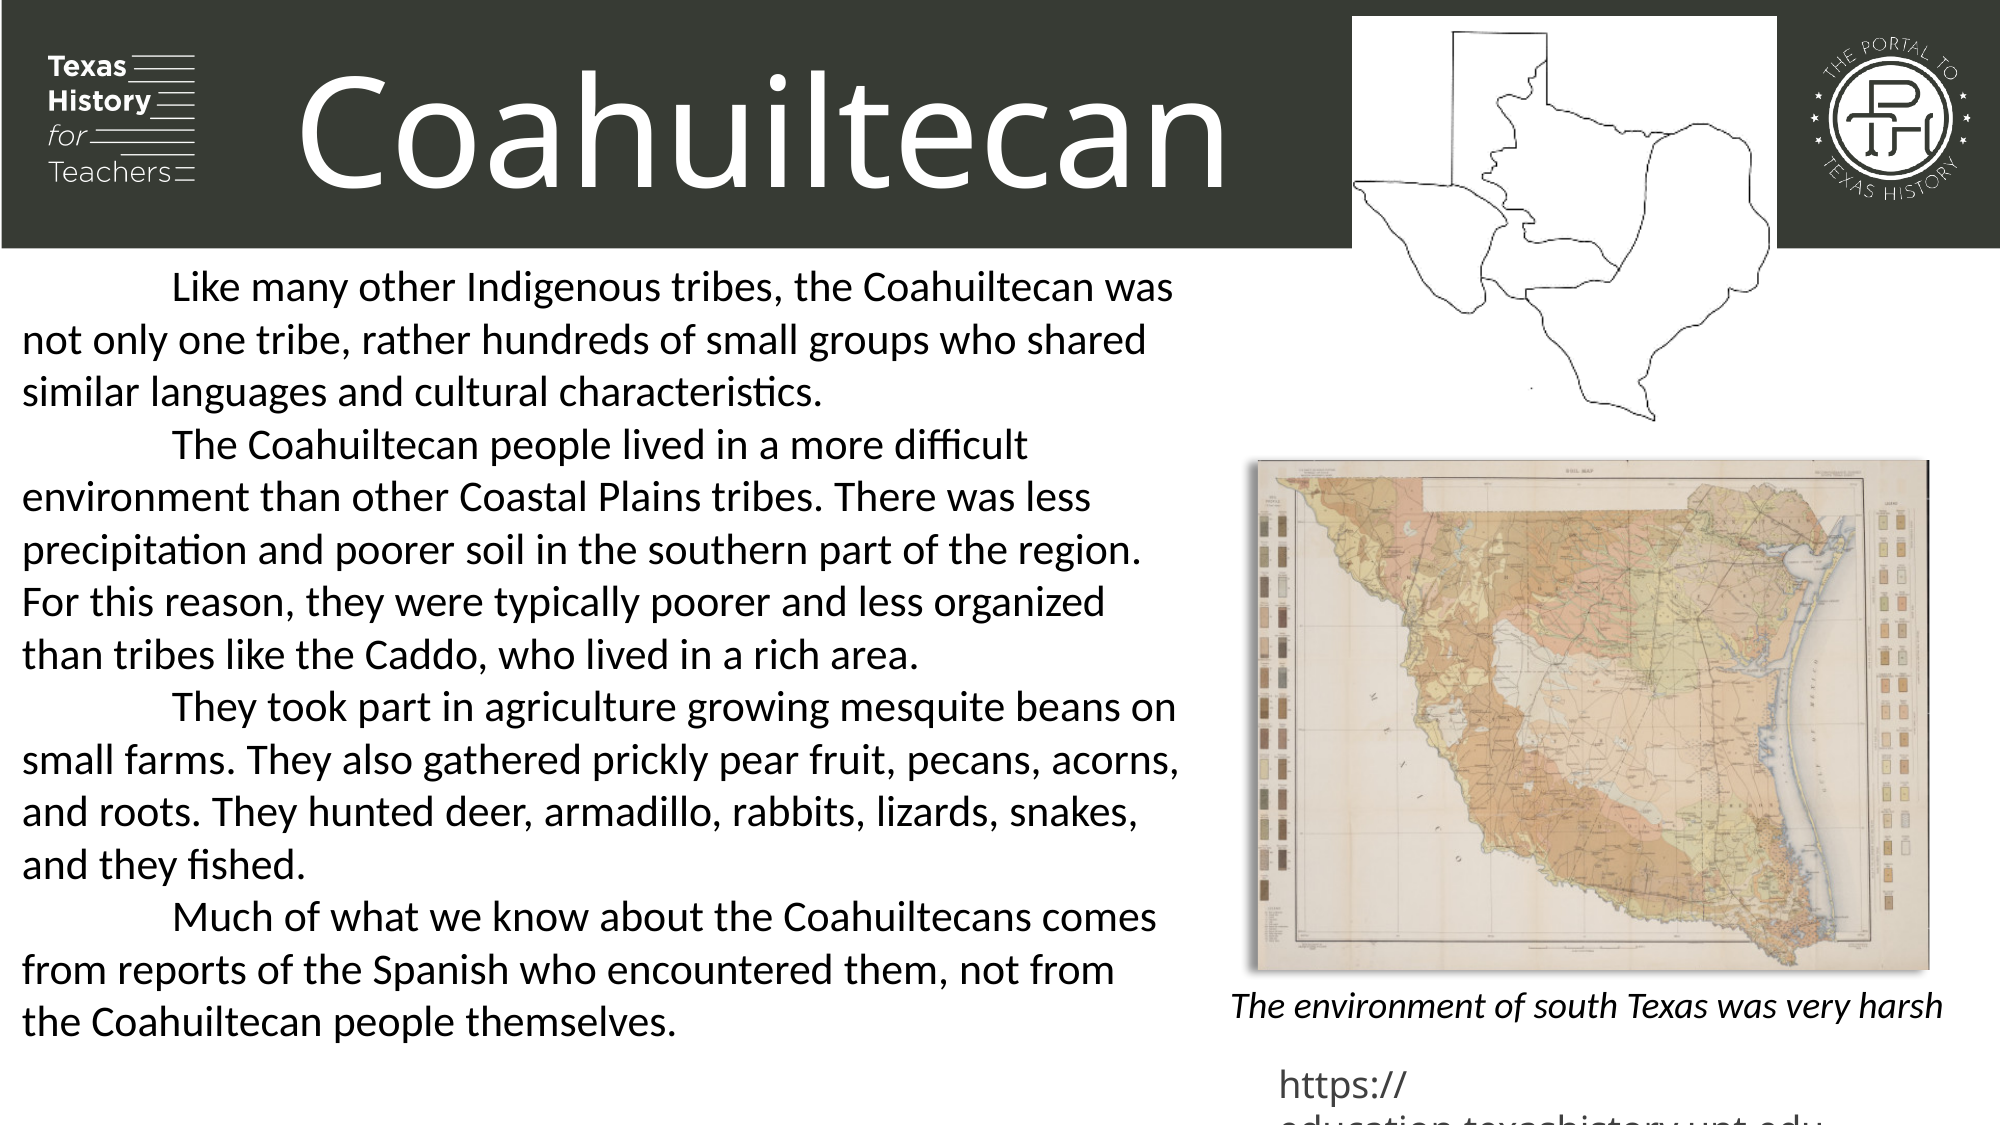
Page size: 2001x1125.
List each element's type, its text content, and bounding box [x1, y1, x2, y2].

picture [3, 0, 250, 247]
picture [1352, 16, 1777, 441]
text_box [1, 0, 2000, 249]
text_box The environment of south Texas was very harsh [1203, 973, 1971, 1033]
text_box Like many other Indigenous tribes, the Coahuiltecan was not only one tribe, rather hundreds of small groups who shared similar languages and cultural characteristics. The Coahuiltecan people lived in a more difficult environment than other Coastal Plains tribes. There was less precipitation and poorer soil in the southern part of the region. For this reason, they were typically poorer and less organized than tribes like the Caddo, who lived in a rich area. They took part in agriculture growing mesquite beans on small farms. They also gathered prickly pear fruit, pecans, acorns, and roots. They hunted deer, armadillo, rabbits, lizards, snakes, and they fished. Much of what we know about the Coahuiltecans comes from reports of the Spanish who encountered them, not from the Coahuiltecan people themselves. [7, 248, 1199, 1053]
title Coahuiltecan [274, 2, 1254, 229]
text_box https://education.texashistory.unt.edu [1263, 1053, 1935, 1125]
picture [1810, 36, 1971, 200]
picture [1257, 460, 1930, 970]
